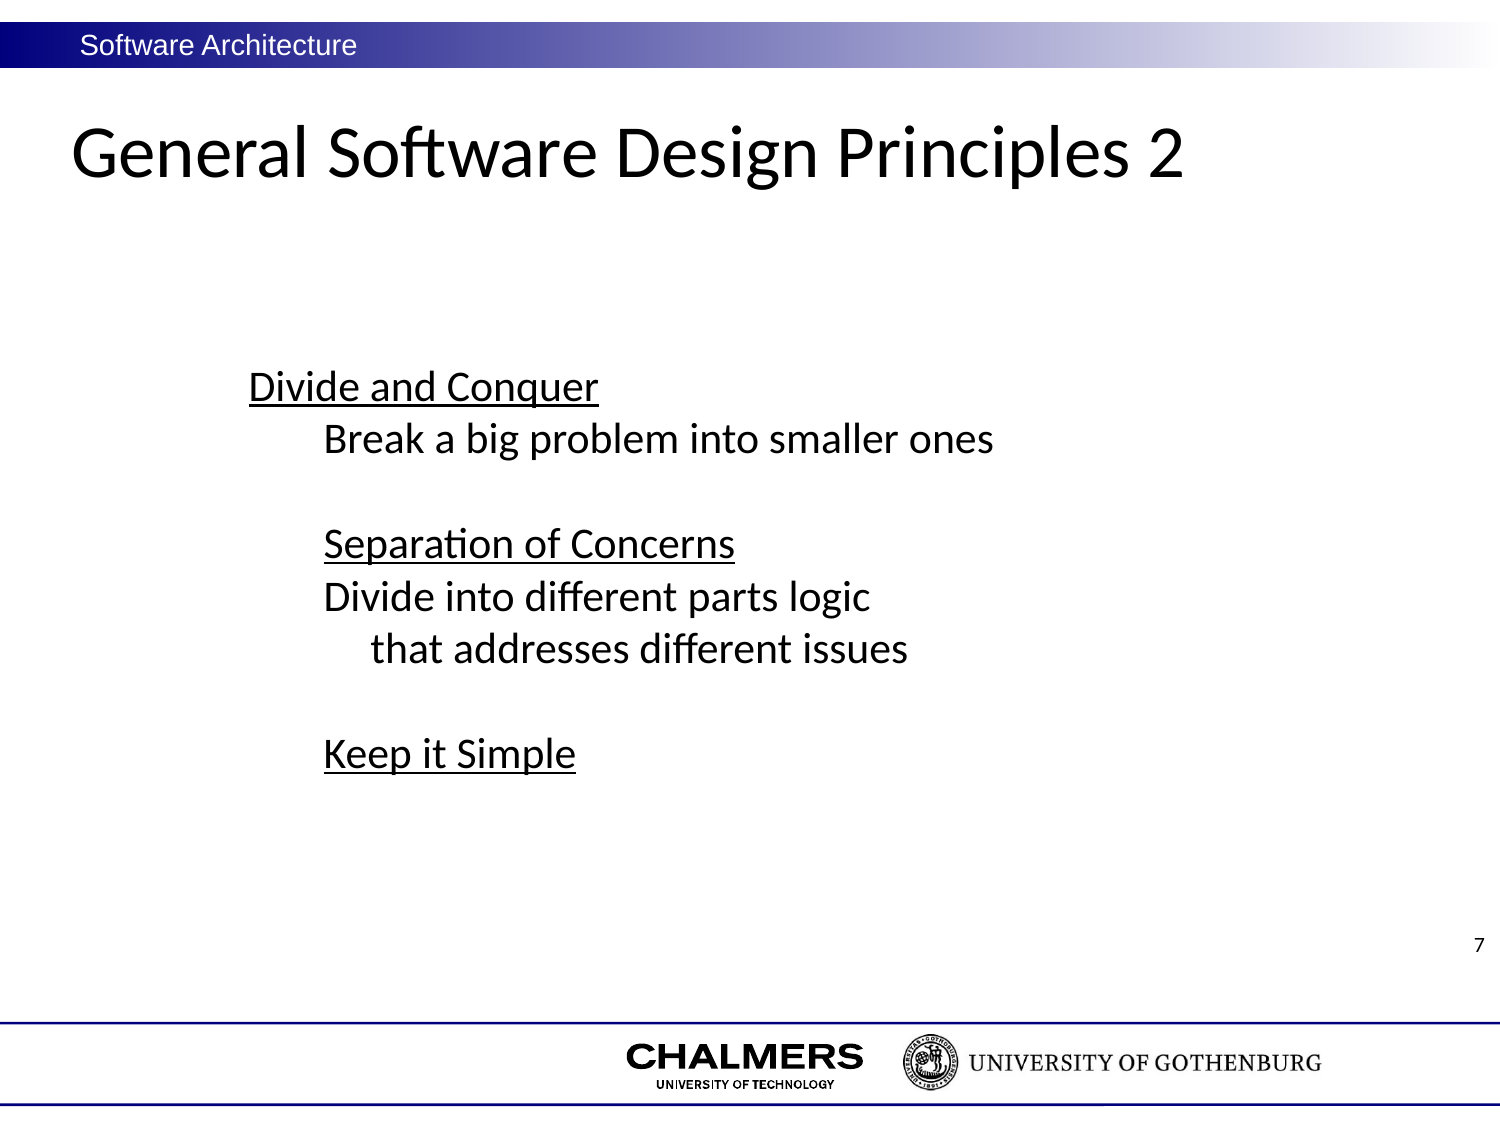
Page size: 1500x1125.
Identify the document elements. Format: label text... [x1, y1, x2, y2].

title General Software Design Principles 2 [56, 85, 1460, 210]
text_box Divide and Conquer Break a big problem into smaller ones Separation of Concerns Divide into different parts logic that addresses different issues Keep it Simple [233, 349, 1103, 785]
picture [903, 1034, 1322, 1091]
slide_number 7 [1265, 907, 1500, 965]
